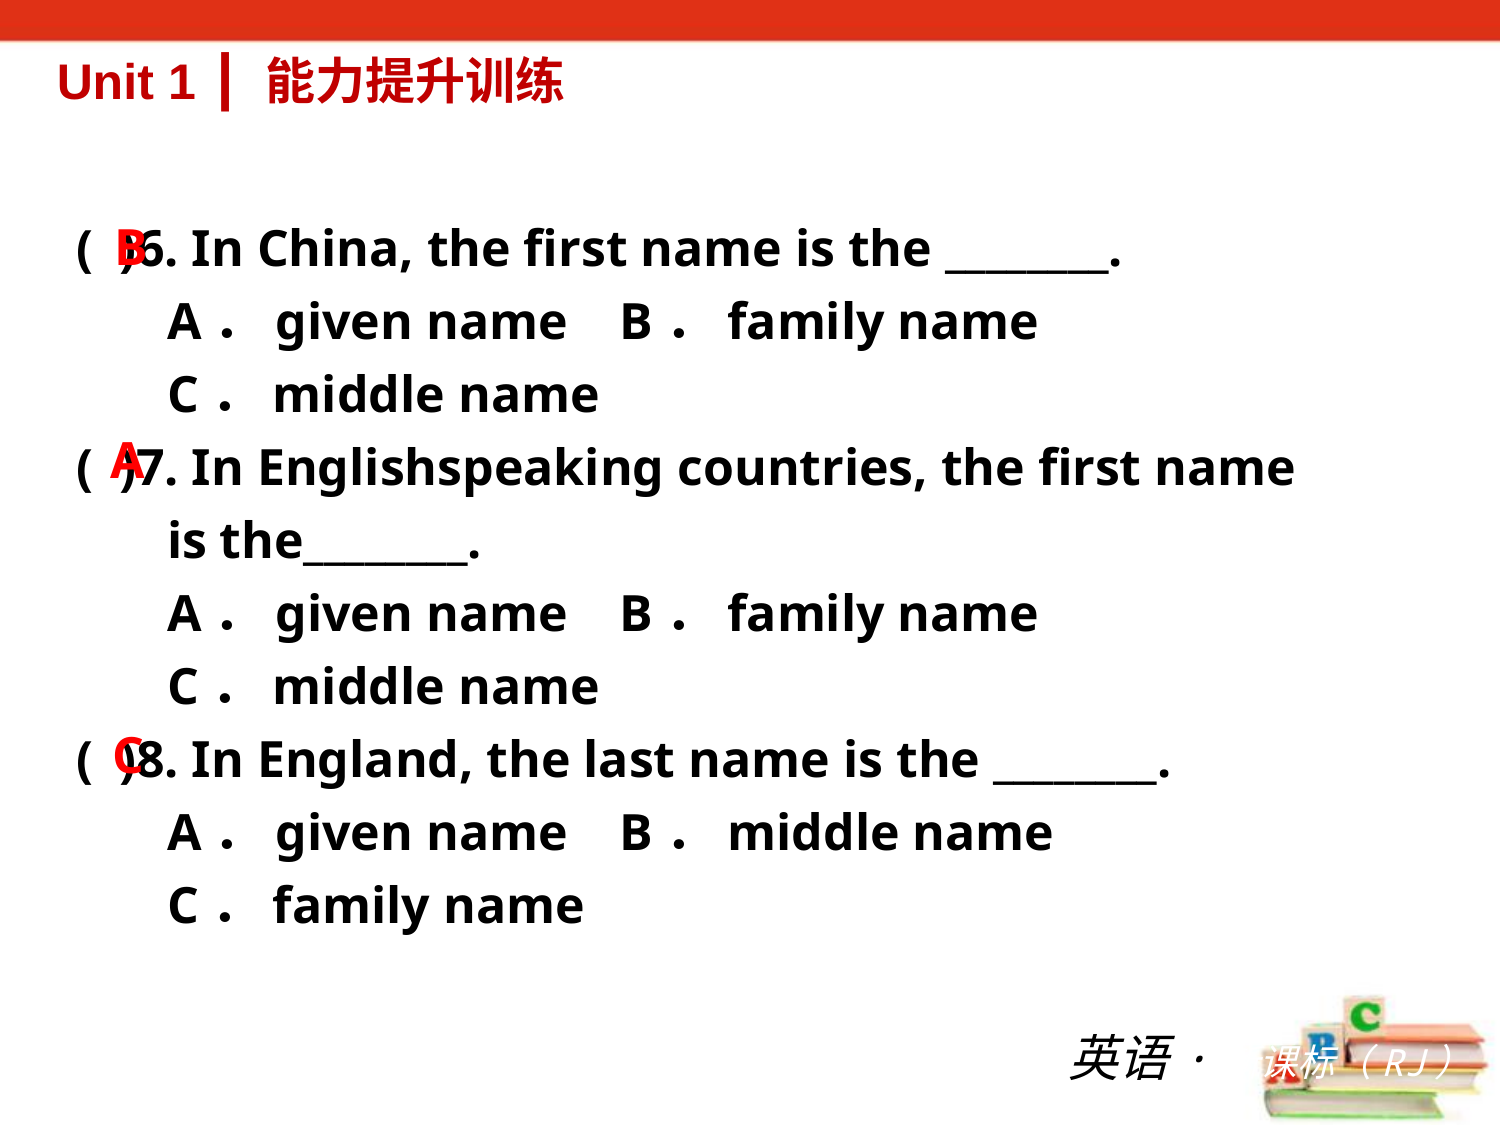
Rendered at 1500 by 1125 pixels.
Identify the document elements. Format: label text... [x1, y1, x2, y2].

text_box 英语·新课标（RJ） [1053, 1019, 1488, 1095]
text_box Unit 1 ┃ 能力提升训练 [42, 42, 581, 118]
picture [0, 0, 1500, 1125]
text_box C [97, 716, 159, 791]
text_box ( )6. In China, the first name is the ________. A．given name B．family name C．middle name ( )7. In English­speaking countries, the first name is the________. A．given name B．family name C．middle name ( )8. In England, the last name is the ________. A．given name B．middle name C．family name [17, 196, 1436, 941]
text_box B [100, 207, 156, 283]
text_box A [95, 420, 160, 496]
